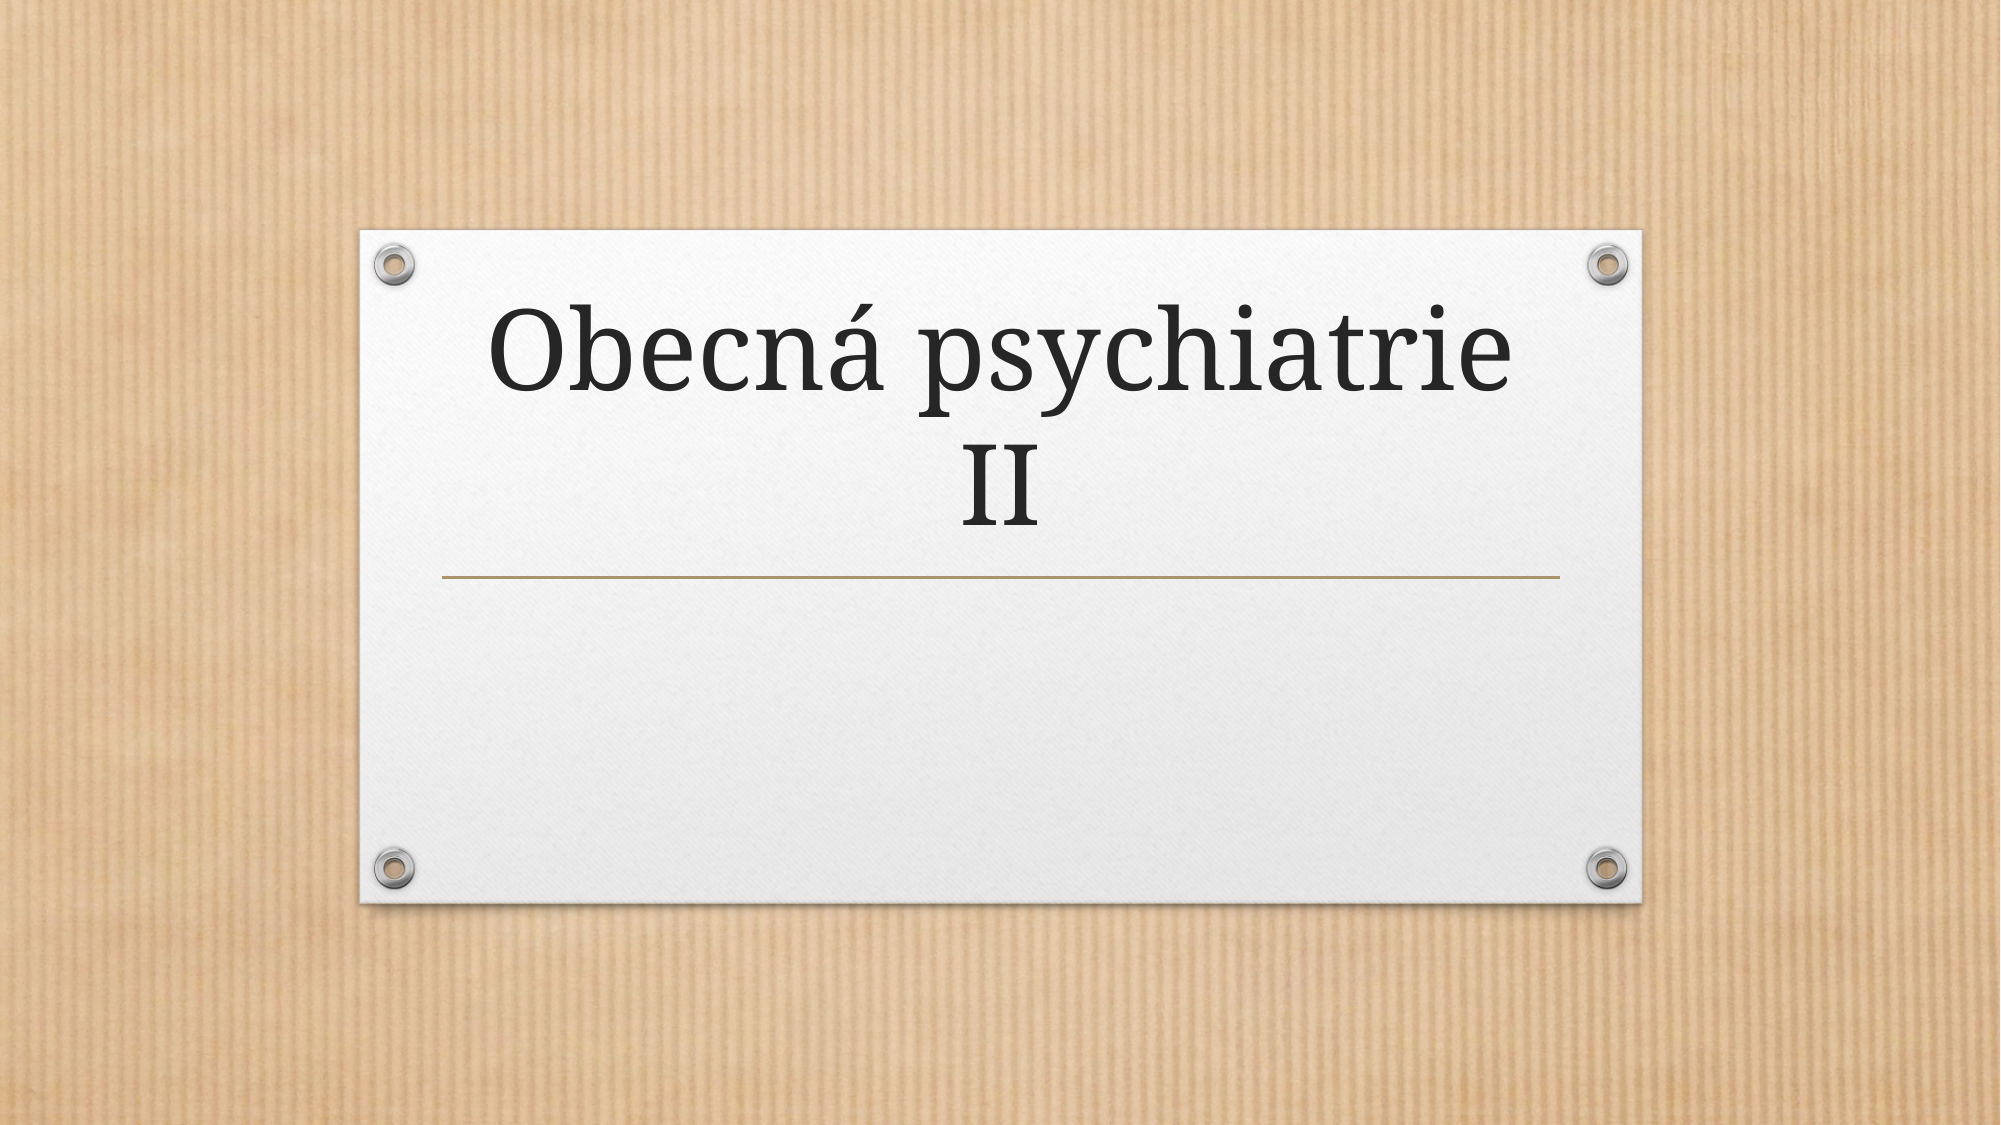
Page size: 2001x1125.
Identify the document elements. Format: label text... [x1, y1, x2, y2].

title Obecná psychiatrie II [441, 306, 1560, 556]
picture [0, 0, 2001, 1125]
